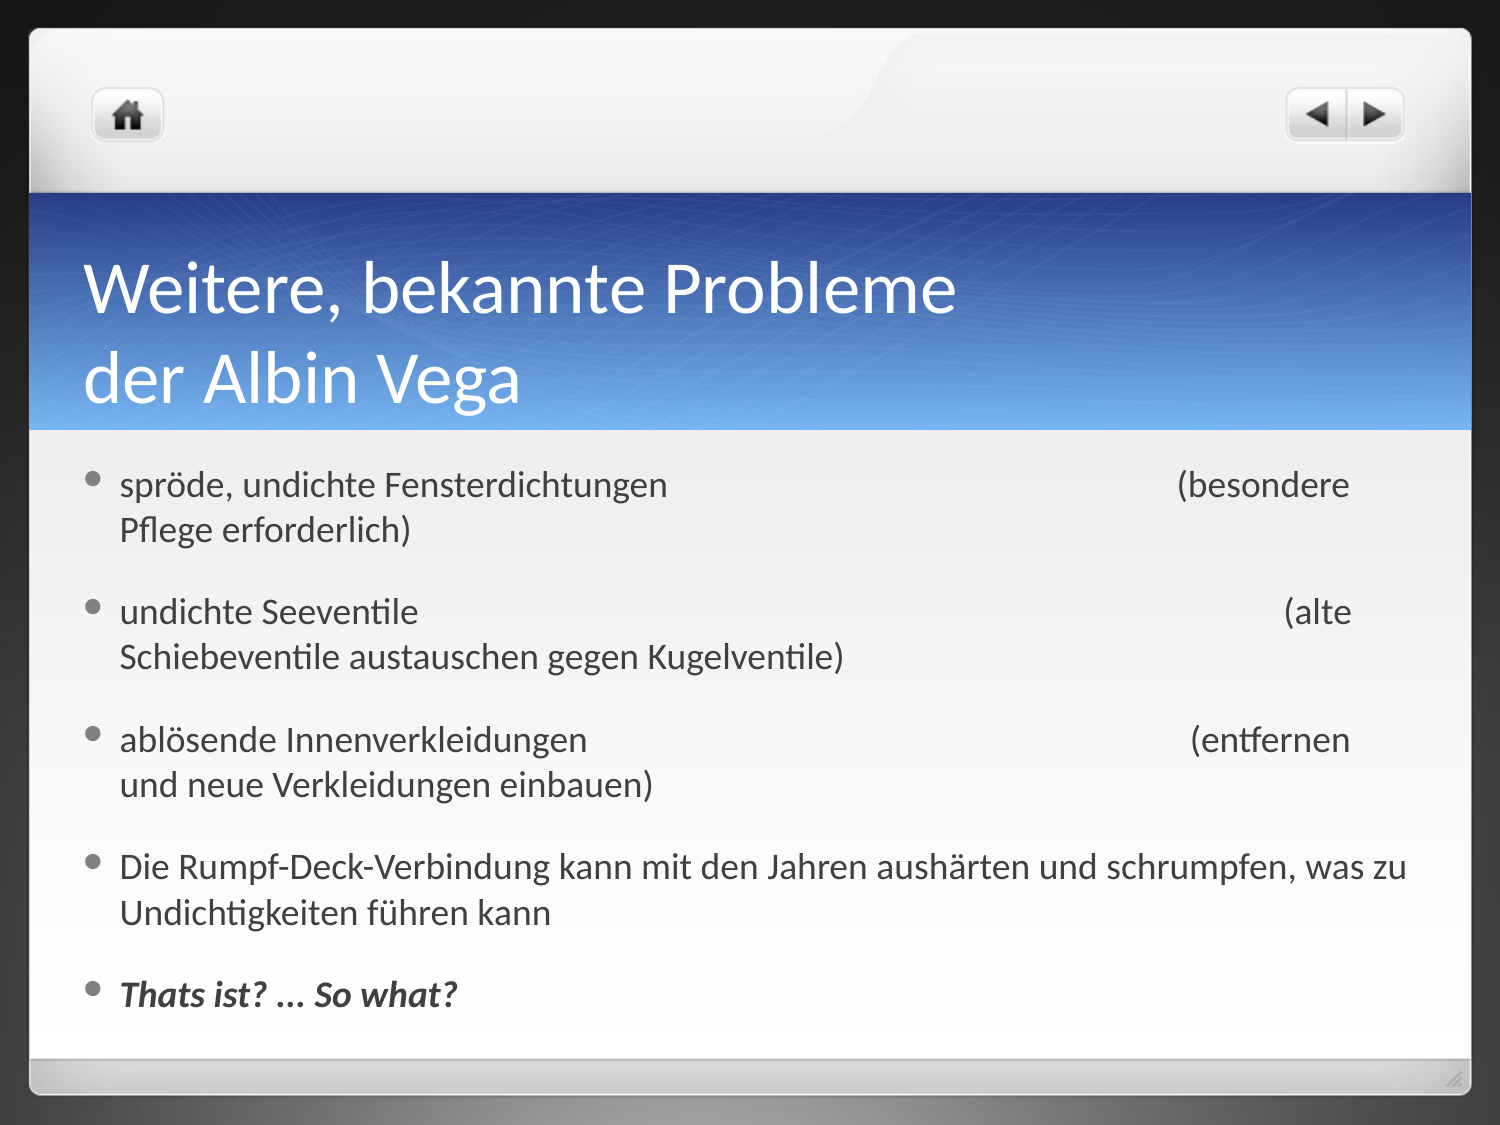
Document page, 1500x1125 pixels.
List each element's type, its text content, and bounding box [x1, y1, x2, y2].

picture [0, 0, 1500, 1125]
list spröde, undichte Fensterdichtungen (besondere Pflege erforderlich) undichte Seeventile (alte Schiebeventile austauschen gegen Kugelventile) ablösende Innenverkleidungen (entfernen und neue Verkleidungen einbauen) Die Rumpf-Deck-Verbindung kann mit den Jahren aushärten und schrumpfen, was zu Undichtigkeiten führen kann Thats ist? ... So what? [68, 452, 1432, 1025]
title Weitere, bekannte Probleme der Albin Vega [68, 238, 1432, 427]
